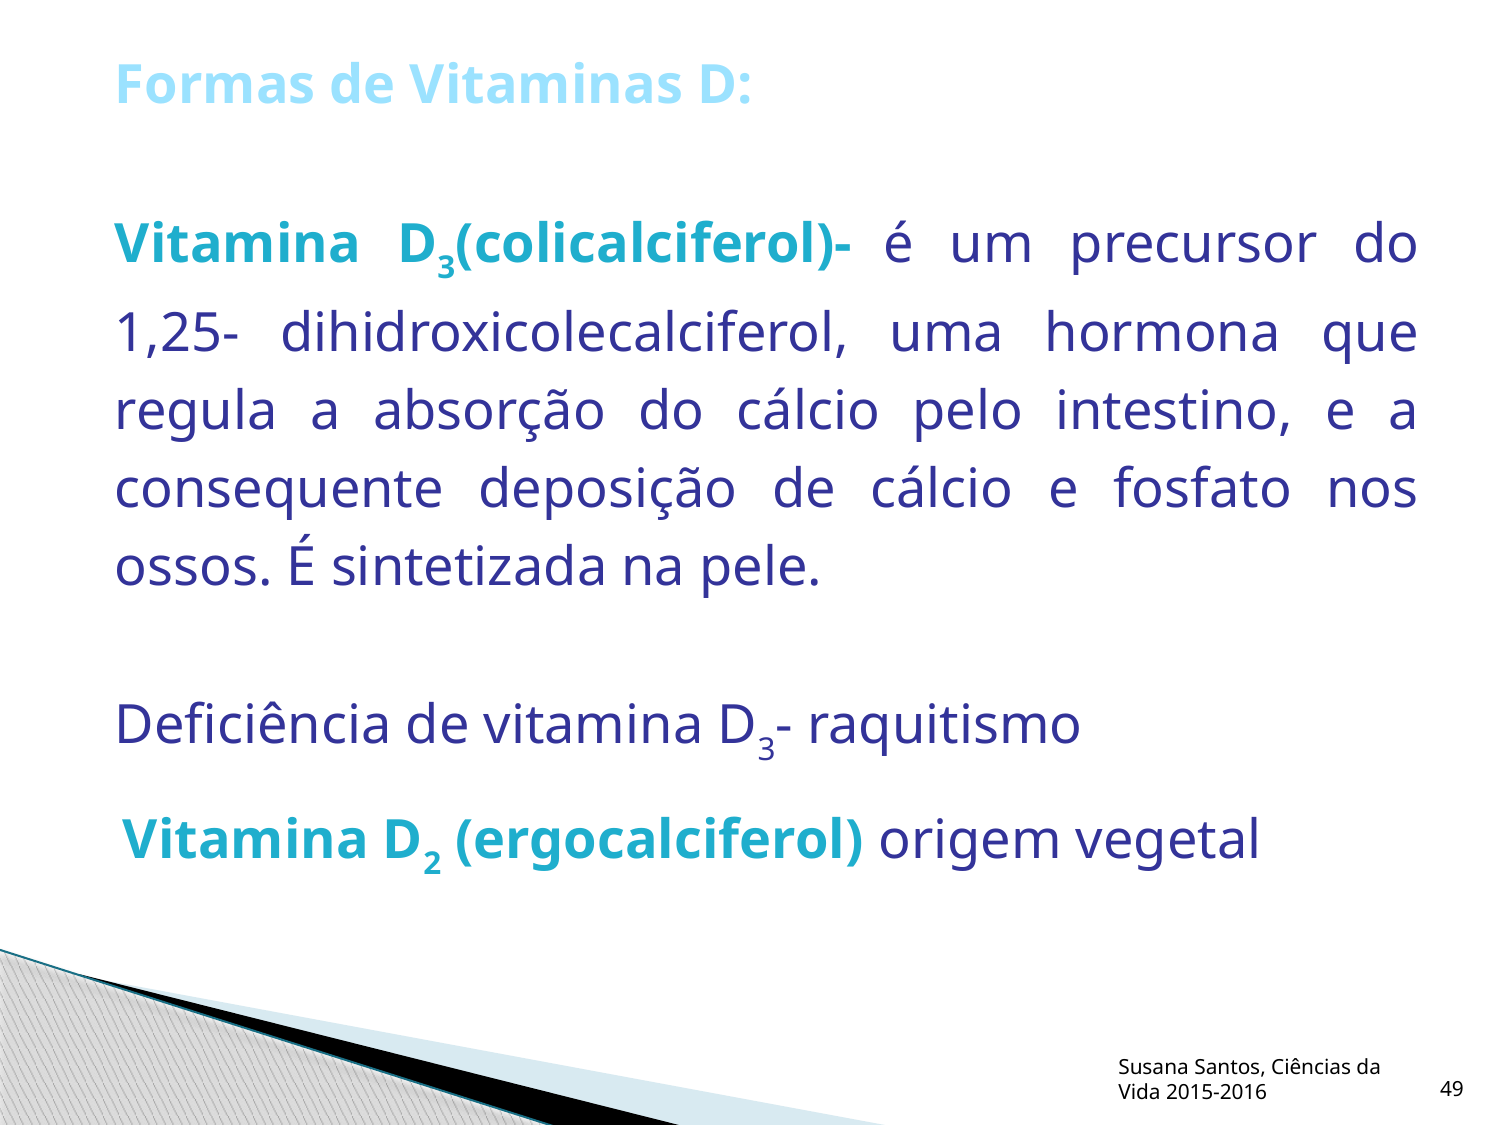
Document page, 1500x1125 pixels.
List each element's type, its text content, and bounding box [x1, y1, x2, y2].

slide_number Susana Santos, Ciências da Vida 2015-2016 [1103, 1051, 1419, 1112]
slide_number 49 [1419, 1051, 1479, 1112]
text_box Vitamina D2 (ergocalciferol) origem vegetal [108, 781, 1277, 889]
text_box Formas de Vitaminas D: Vitamina D3(colicalciferol)- é um precursor do 1,25- dihidroxicolecalciferol, uma hormona que regula a absorção do cálcio pelo intestino, e a consequente deposição de cálcio e fosfato nos ossos. É sintetizada na pele. Deficiência de vitamina D3- raquitismo [100, 29, 1436, 852]
